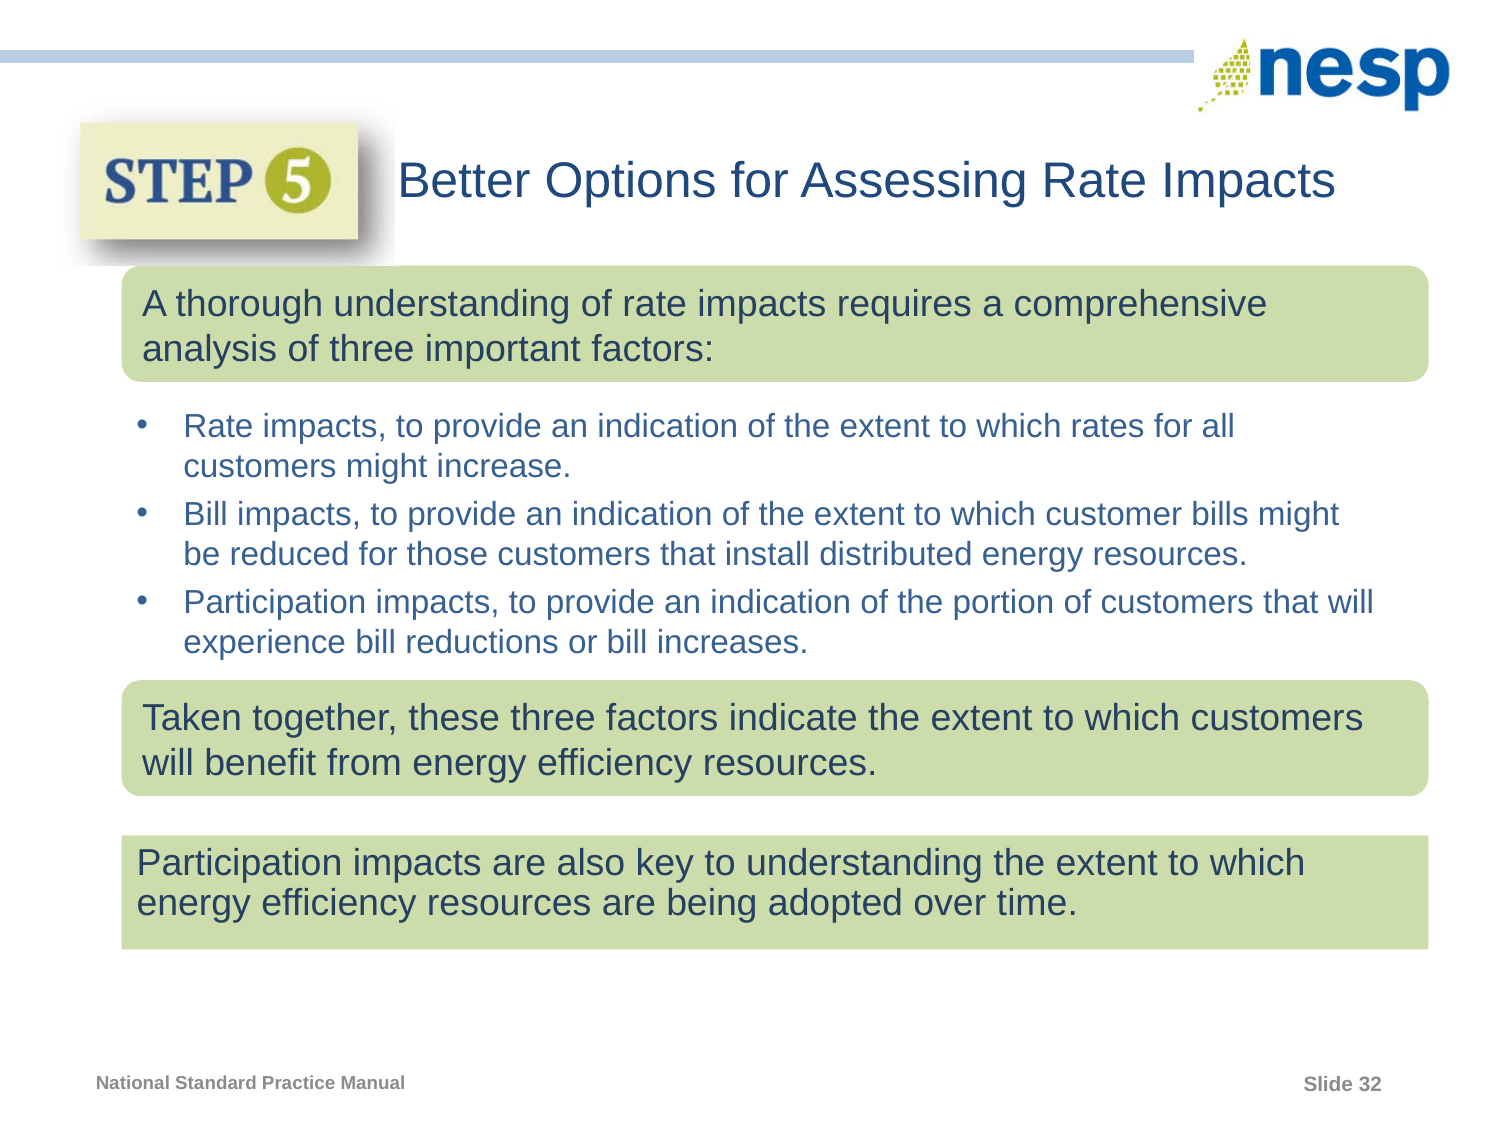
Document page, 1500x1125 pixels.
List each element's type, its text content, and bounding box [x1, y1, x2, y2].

picture [1183, 30, 1462, 127]
text_box Rate impacts, to provide an indication of the extent to which rates for all customers might increase. Bill impacts, to provide an indication of the extent to which customer bills might be reduced for those customers that install distributed energy resources. Participation impacts, to provide an indication of the portion of customers that will experience bill reductions or bill increases. [119, 394, 1399, 669]
picture [55, 97, 395, 266]
text_box A thorough understanding of rate impacts requires a comprehensive analysis of three important factors: [121, 265, 1429, 382]
text_box Taken together, these three factors indicate the extent to which customers will benefit from energy efficiency resources. [121, 680, 1429, 797]
list Participation impacts are also key to understanding the extent to which energy efficiency resources are being adopted over time. [121, 835, 1429, 950]
title Better Options for Assessing Rate Impacts [400, 104, 1371, 259]
slide_number Slide 32 [1059, 1054, 1397, 1112]
